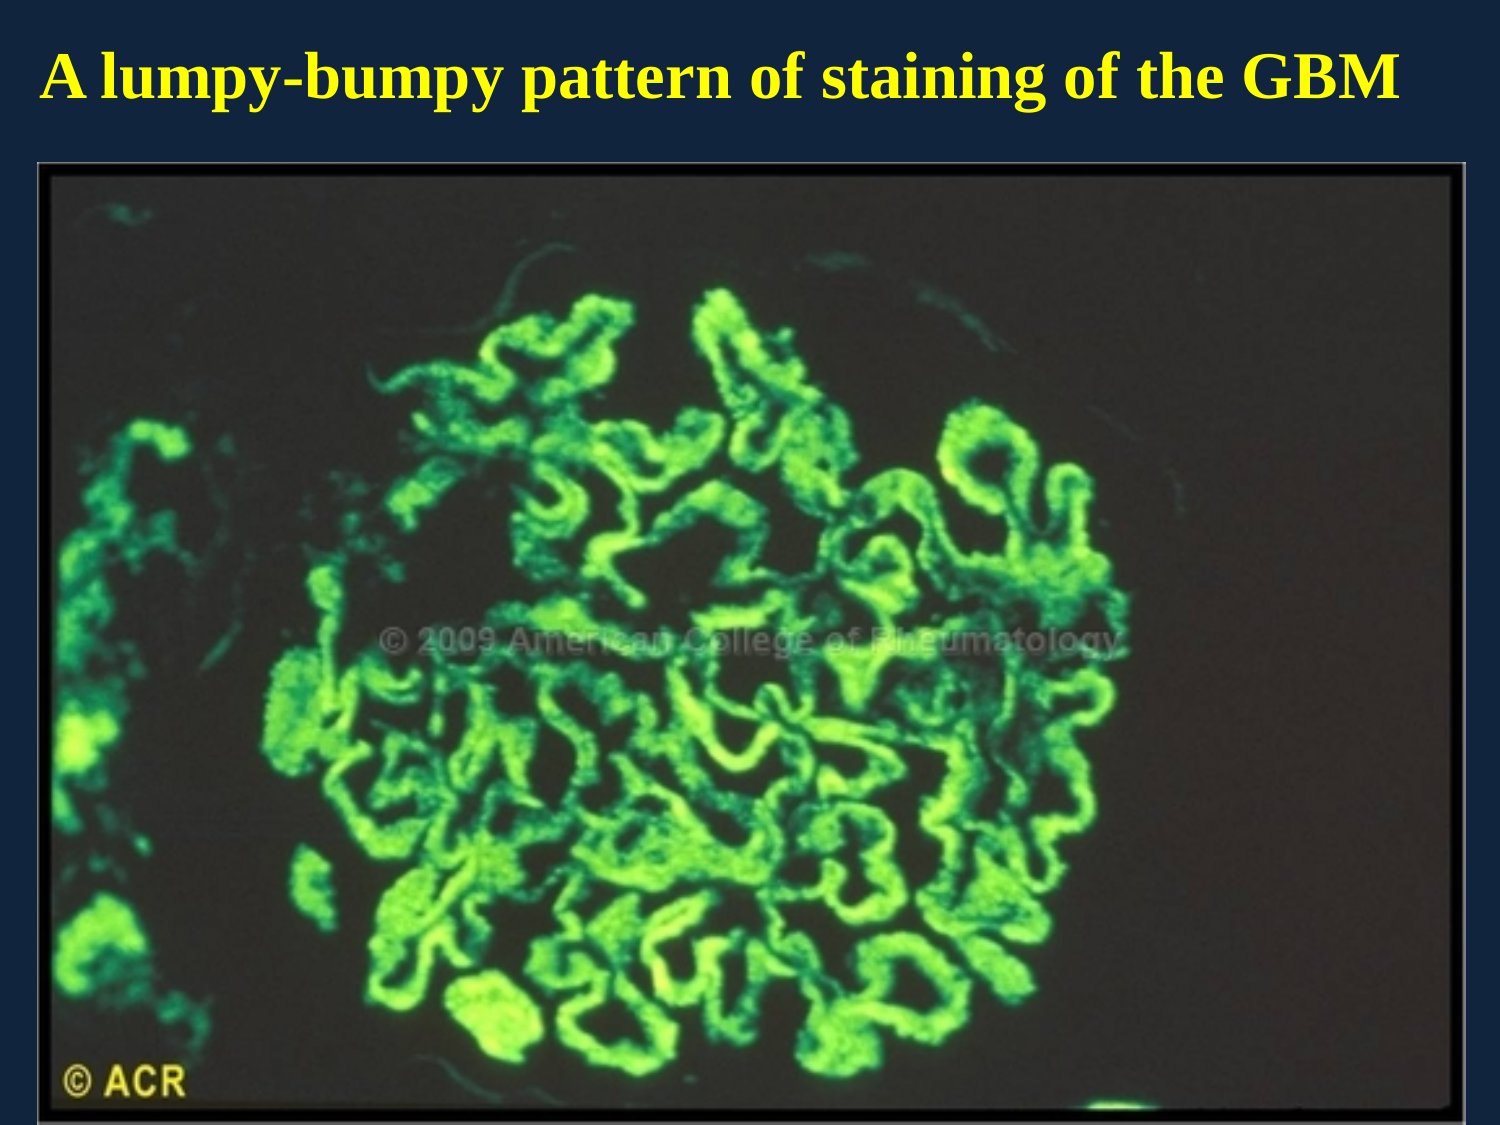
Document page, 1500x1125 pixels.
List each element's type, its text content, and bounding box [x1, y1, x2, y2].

text_box A lumpy-bumpy pattern of staining of the GBM [24, 24, 1475, 120]
picture [37, 162, 1466, 1125]
